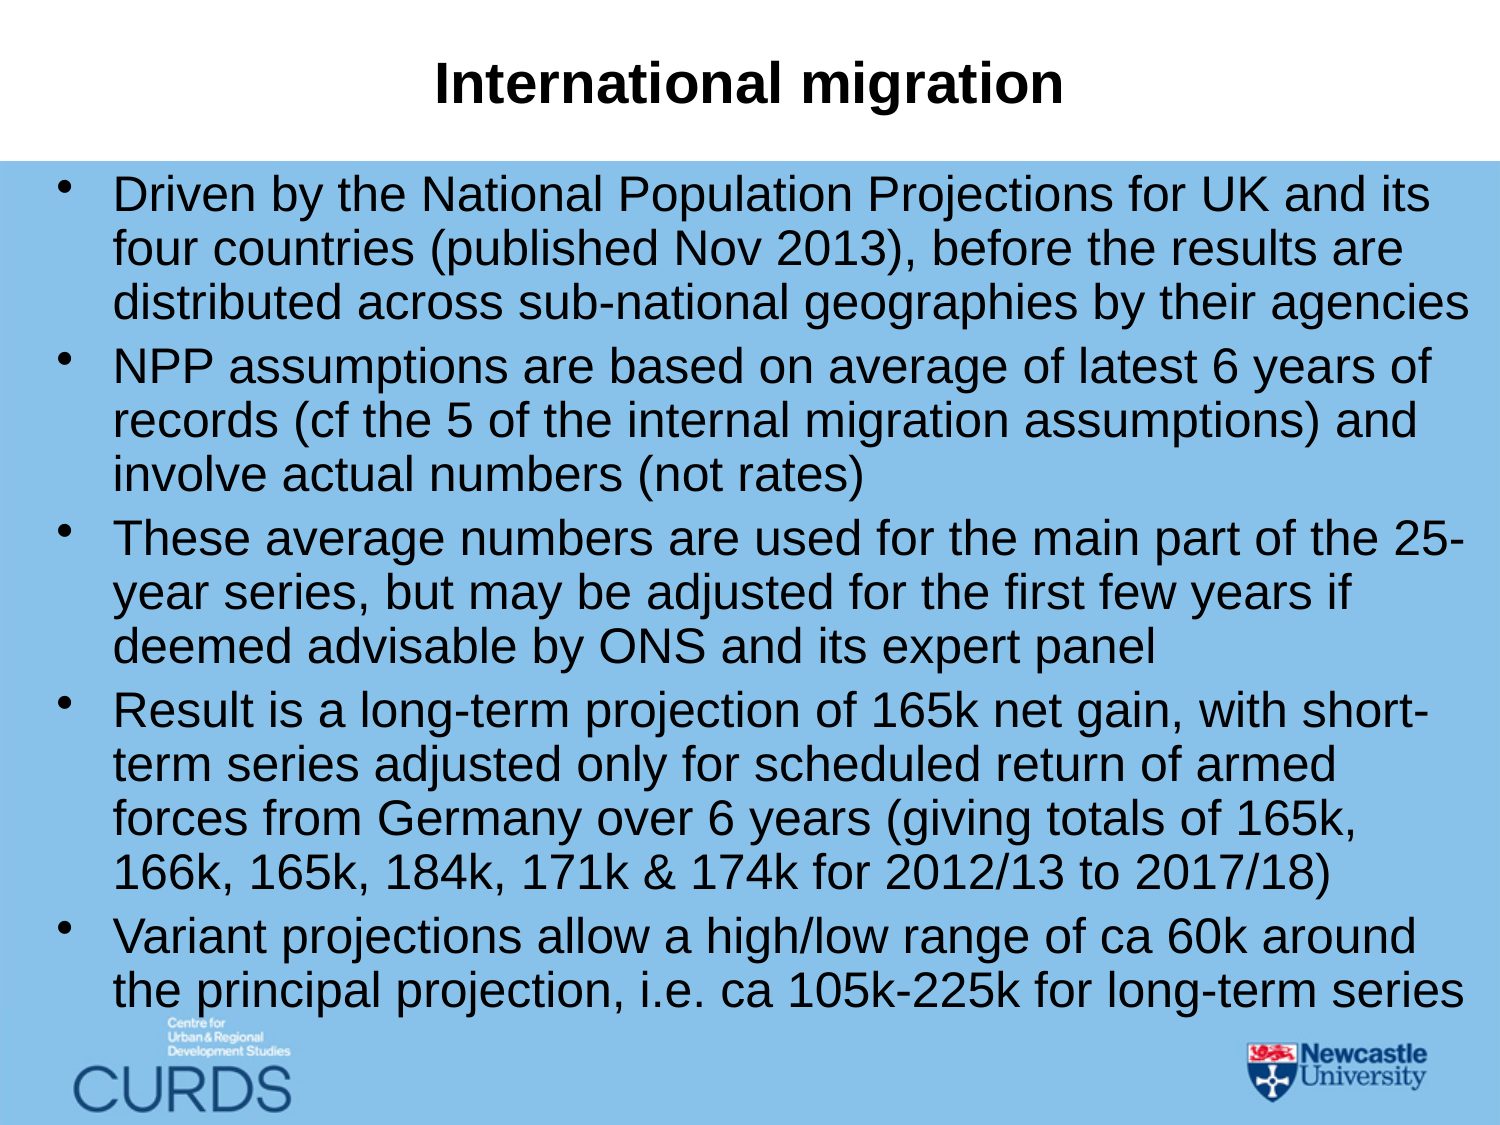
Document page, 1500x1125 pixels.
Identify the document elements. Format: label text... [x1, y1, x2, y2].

title International migration [0, 0, 1500, 162]
list Driven by the National Population Projections for UK and its four countries (published Nov 2013), before the results are distributed across sub-national geographies by their agencies NPP assumptions are based on average of latest 6 years of records (cf the 5 of the internal migration assumptions) and involve actual numbers (not rates) These average numbers are used for the main part of the 25-year series, but may be adjusted for the first few years if deemed advisable by ONS and its expert panel Result is a long-term projection of 165k net gain, with short-term series adjusted only for scheduled return of armed forces from Germany over 6 years (giving totals of 165k, 166k, 165k, 184k, 171k & 174k for 2012/13 to 2017/18) Variant projections allow a high/low range of ca 60k around the principal projection, i.e. ca 105k-225k for long-term series [40, 160, 1500, 1048]
picture [0, 162, 1500, 1125]
